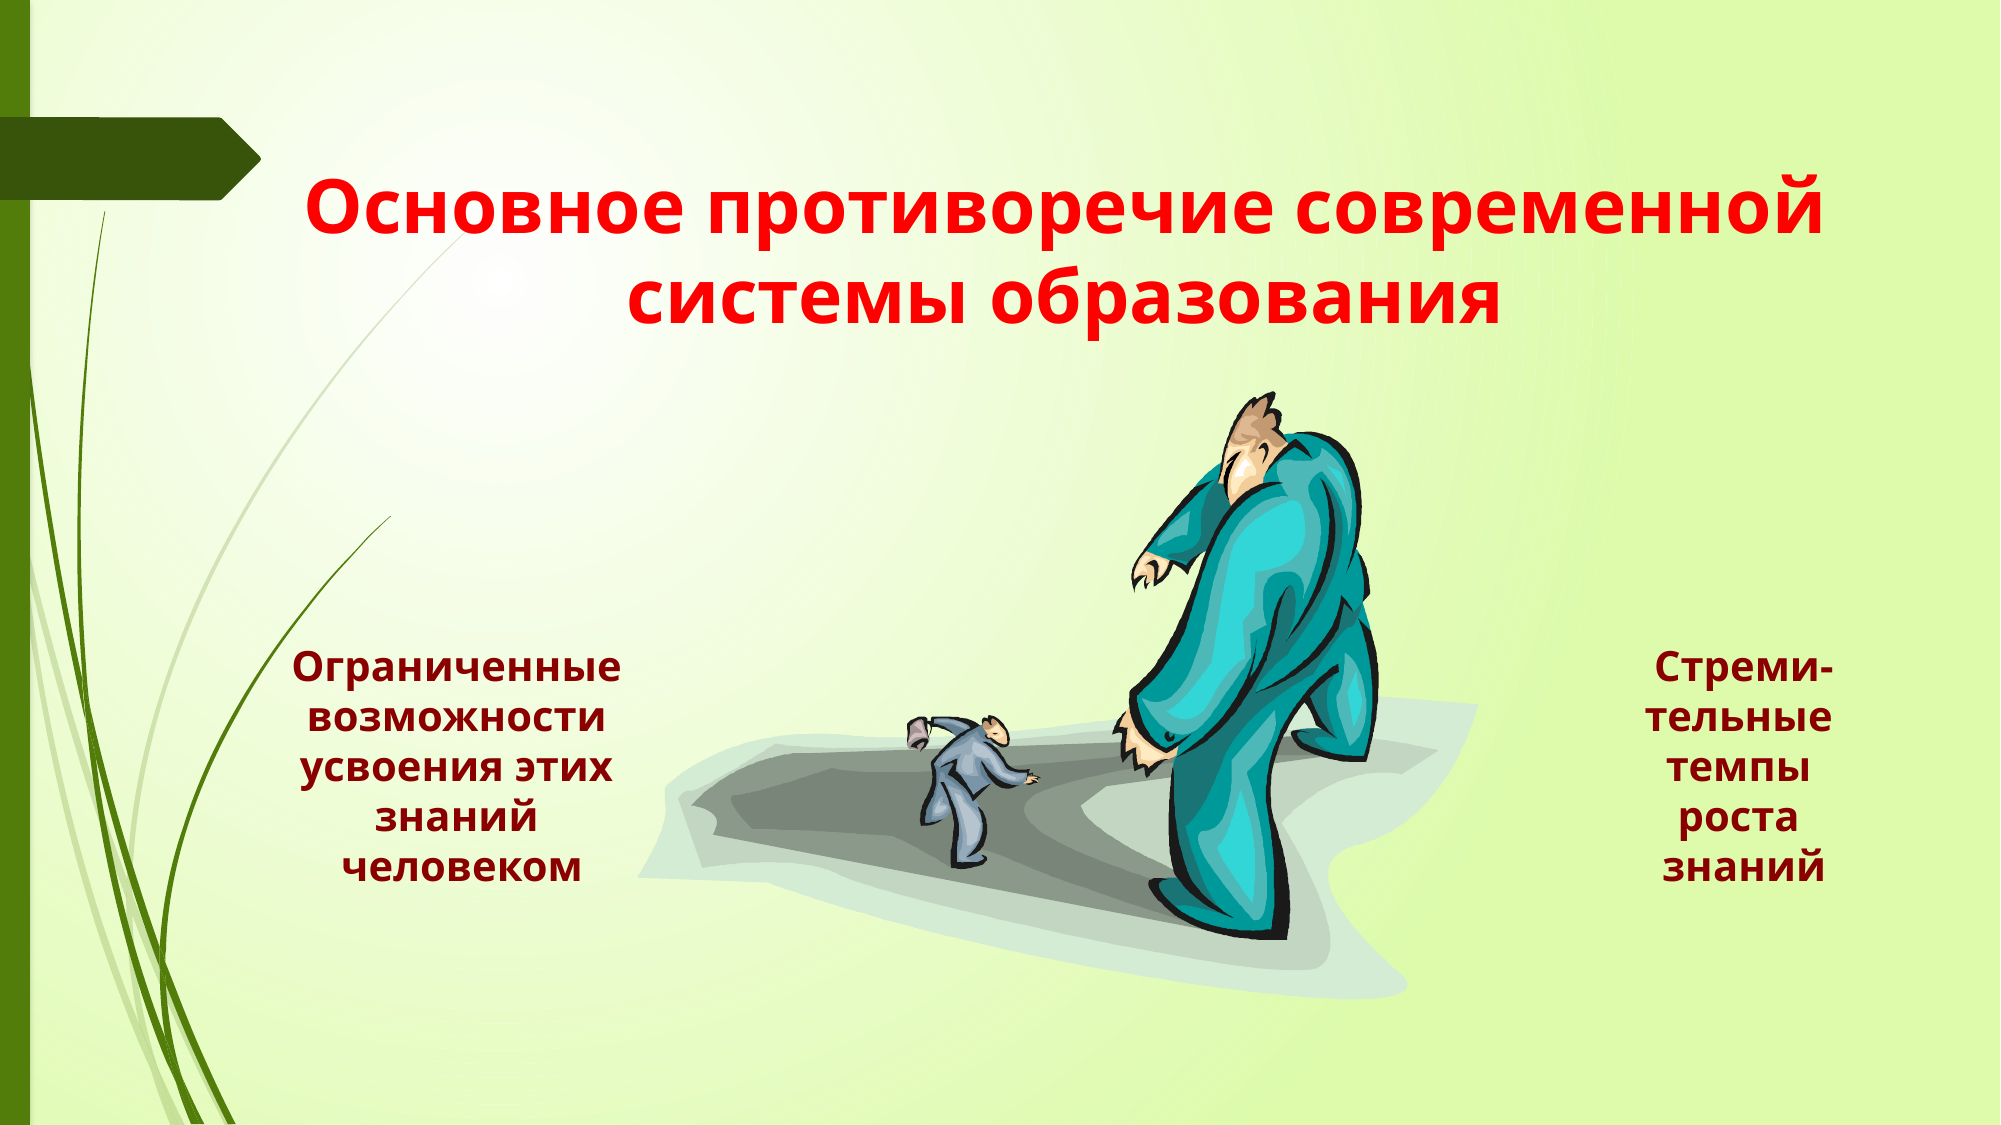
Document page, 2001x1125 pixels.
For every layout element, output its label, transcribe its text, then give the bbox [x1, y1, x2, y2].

text_box Стреми- тельные темпы роста знаний [1600, 632, 1888, 898]
text_box Ограниченные возможности усвоения этих знаний человеком [266, 632, 632, 898]
picture [637, 381, 1489, 1009]
title Основное противоречие современной системы образования [244, 151, 1888, 362]
